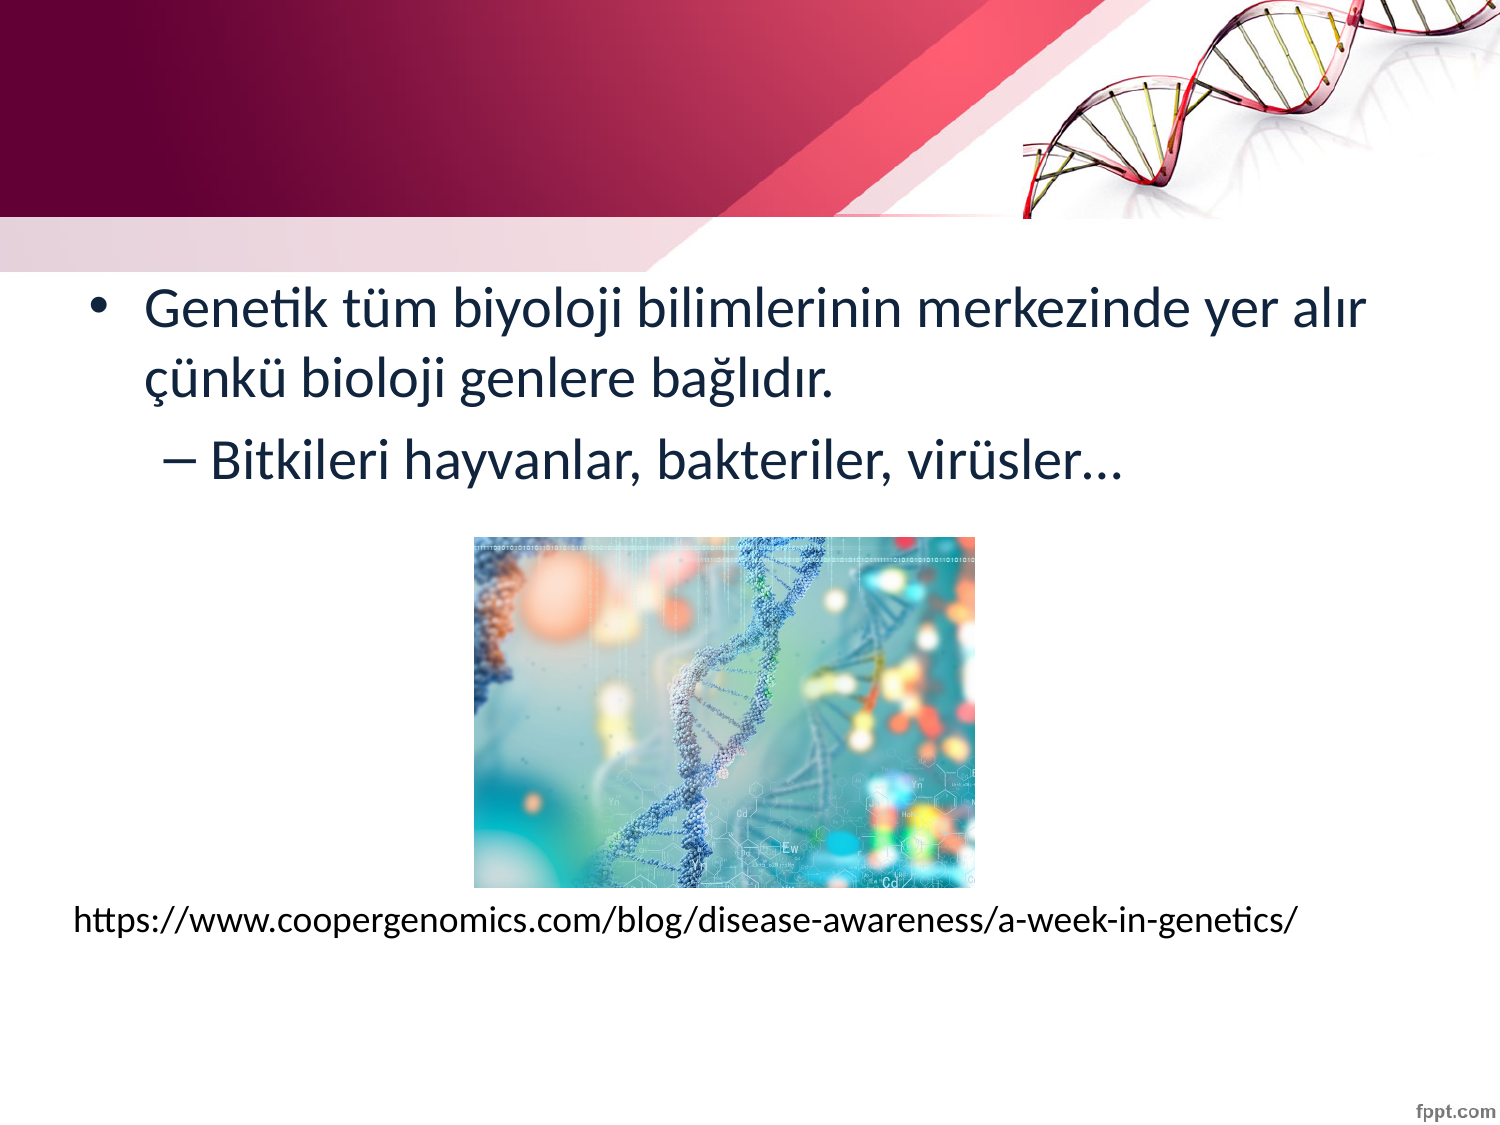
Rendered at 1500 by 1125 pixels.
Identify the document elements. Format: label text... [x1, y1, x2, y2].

text_box https://www.coopergenomics.com/blog/disease-awareness/a-week-in-genetics/ [58, 888, 1315, 948]
picture [0, 0, 1500, 1125]
list Genetik tüm biyoloji bilimlerinin merkezinde yer alır çünkü bioloji genlere bağlıdır. Bitkileri hayvanlar, bakteriler, virüsler… [73, 261, 1424, 905]
